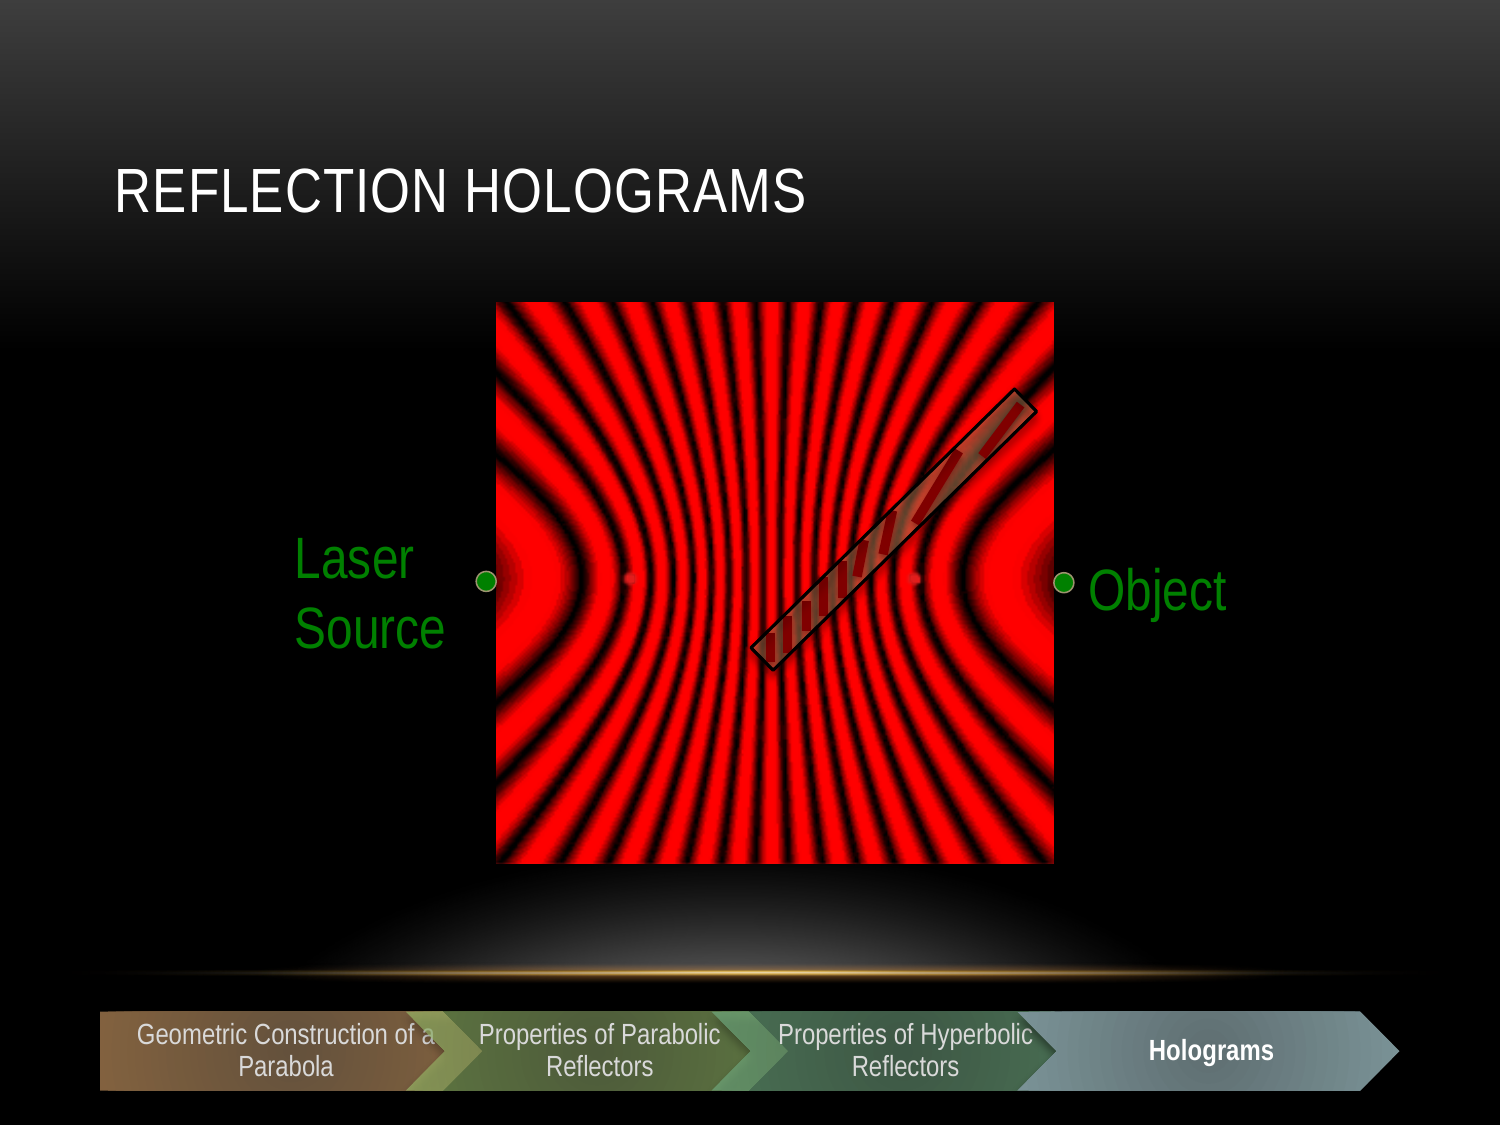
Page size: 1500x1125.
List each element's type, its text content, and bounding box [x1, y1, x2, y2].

text_box Geometric Construction of a Parabola [100, 1011, 434, 1091]
text_box Laser Source [280, 513, 490, 668]
text_box Properties of Hyperbolic Reflectors [711, 1011, 1045, 1091]
title Reflection holograms [99, 45, 1400, 233]
text_box Properties of Parabolic Reflectors [405, 1011, 740, 1091]
text_box [1060, 571, 1073, 594]
text_box Object [1073, 544, 1290, 630]
text_box Holograms [1017, 1011, 1400, 1091]
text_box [770, 404, 1021, 663]
picture [0, 0, 1500, 1125]
